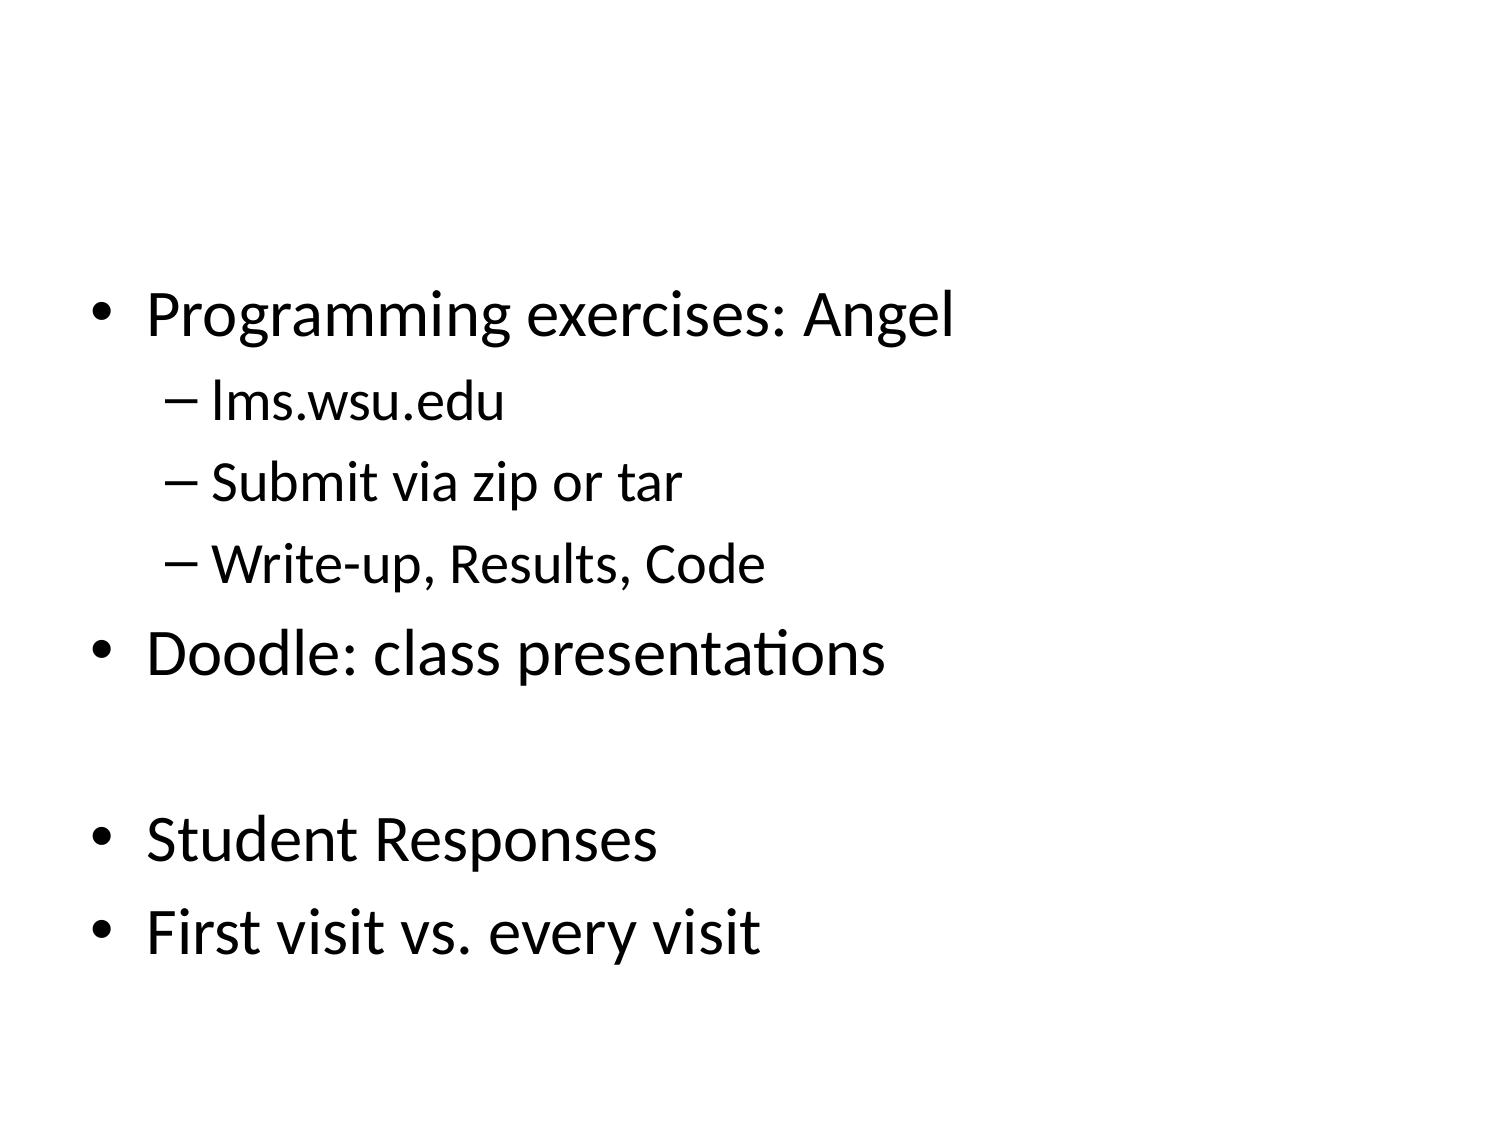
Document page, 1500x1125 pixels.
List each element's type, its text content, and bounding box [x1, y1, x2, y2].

list Programming exercises: Angel lms.wsu.edu Submit via zip or tar Write-up, Results, Code Doodle: class presentations Student Responses First visit vs. every visit [75, 262, 1425, 1005]
